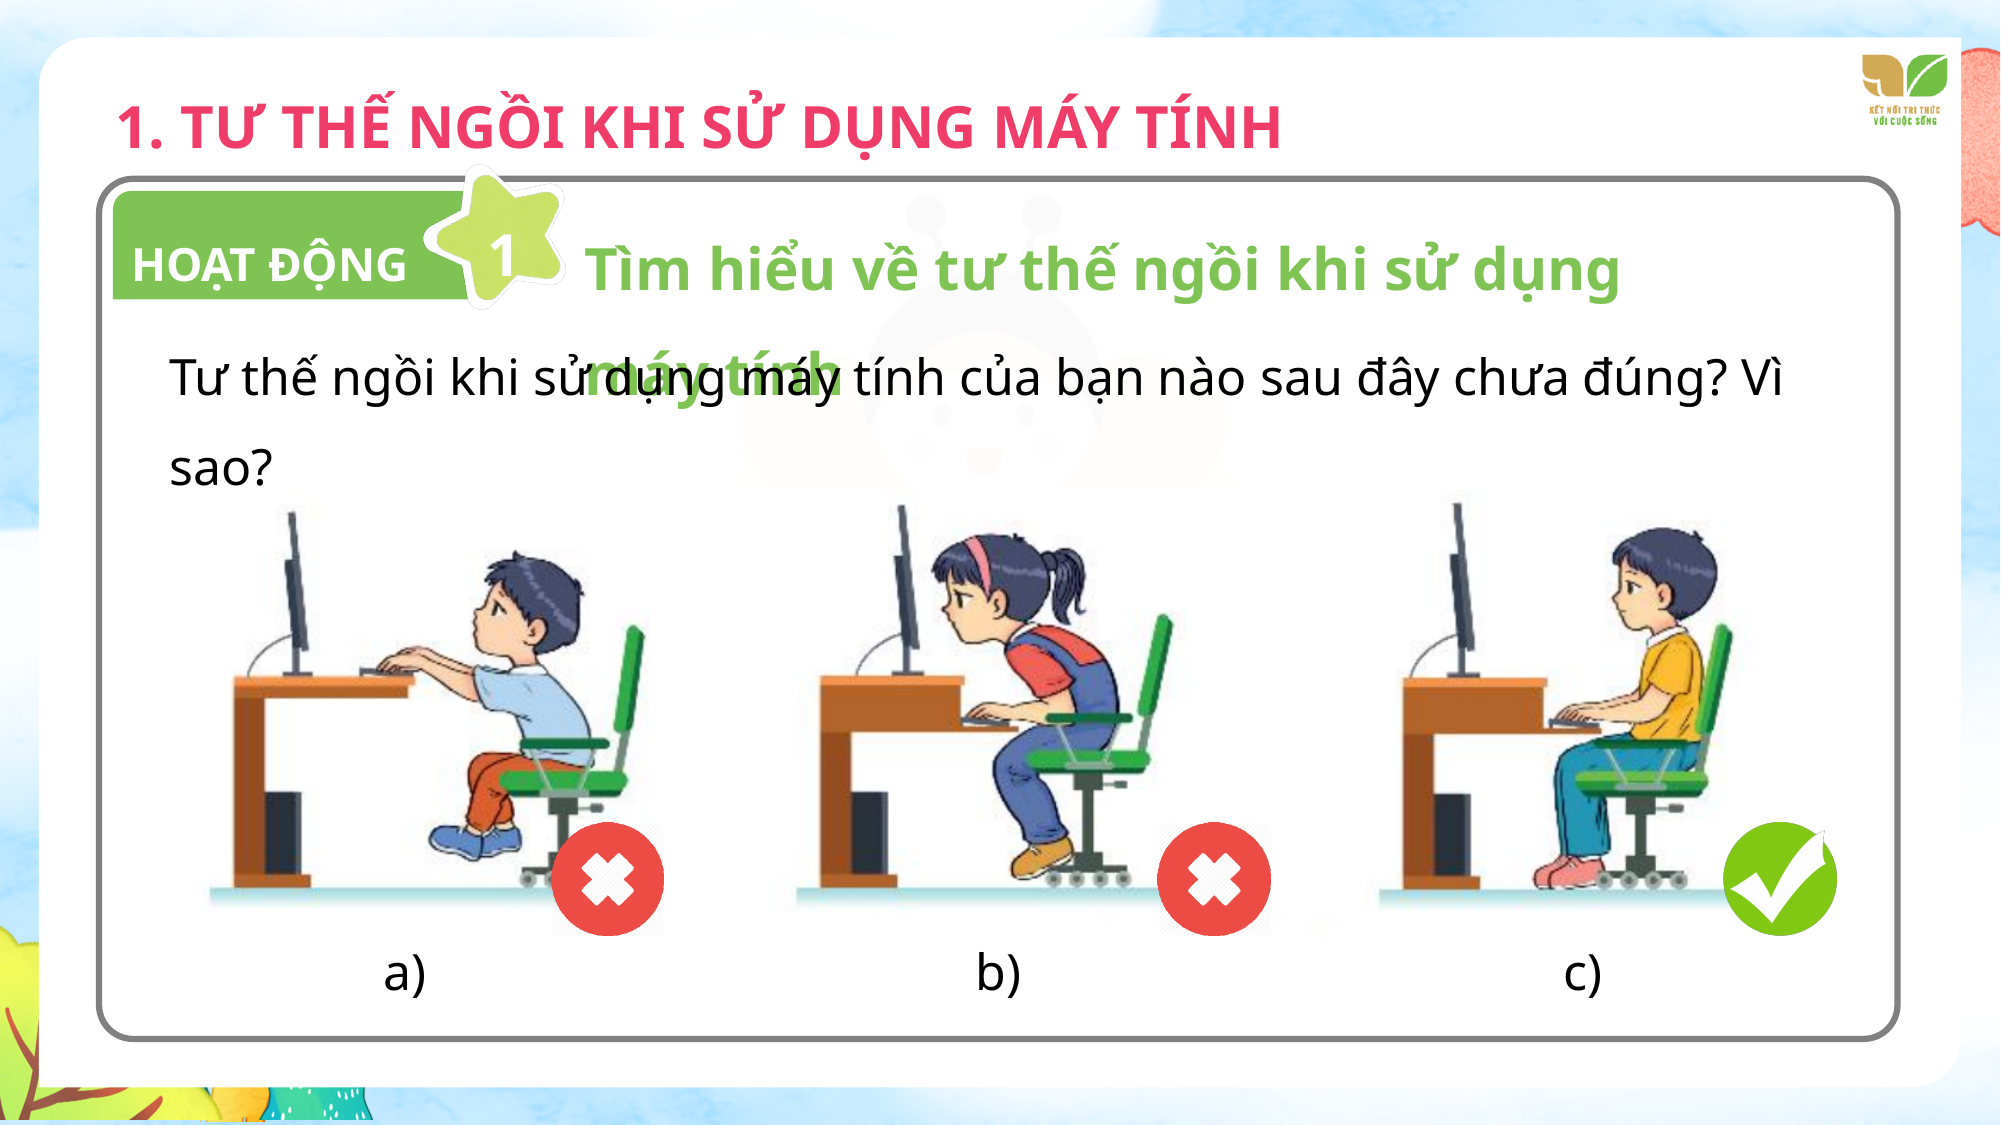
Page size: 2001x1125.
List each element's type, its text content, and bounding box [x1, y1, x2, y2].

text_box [99, 158, 1898, 1039]
picture [0, 0, 2001, 1125]
text_box 1. TƯ THẾ NGỒI KHI SỬ DỤNG MÁY TÍNH [100, 48, 1448, 158]
